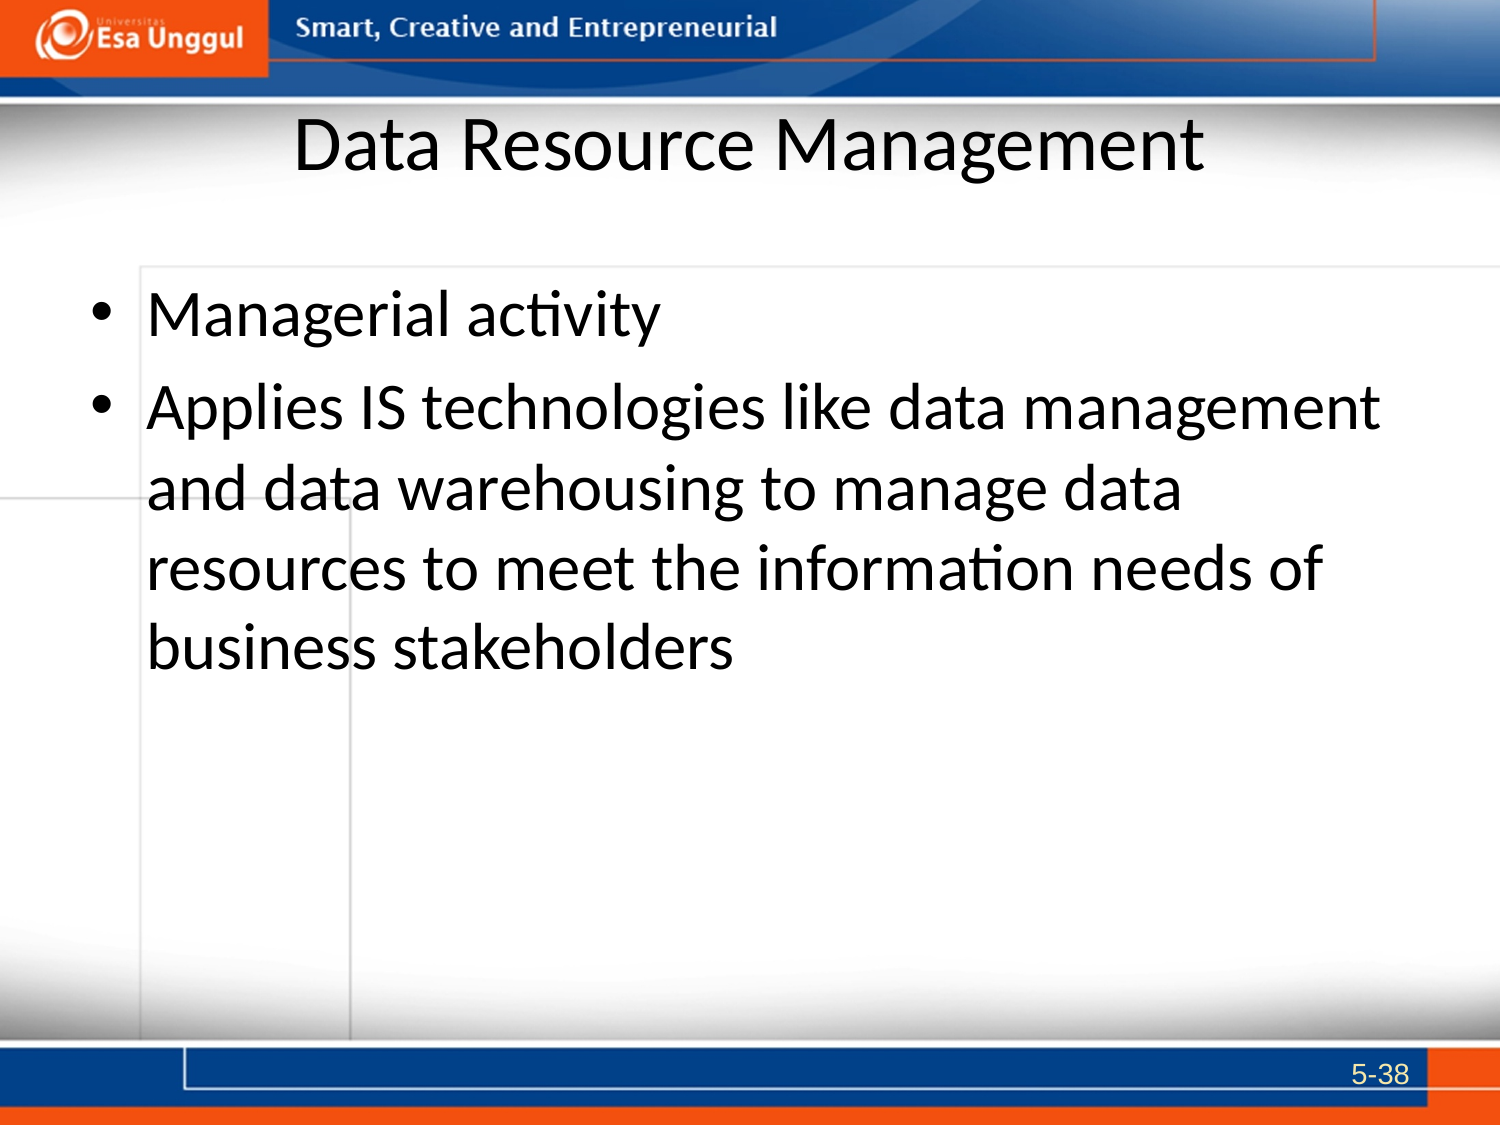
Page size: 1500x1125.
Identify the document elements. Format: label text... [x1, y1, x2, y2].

list Managerial activity Applies IS technologies like data management and data warehousing to manage data resources to meet the information needs of business stakeholders [75, 262, 1425, 1005]
slide_number 5-38 [1074, 1042, 1425, 1103]
picture [0, 0, 1500, 1125]
title Data Resource Management [75, 45, 1425, 233]
